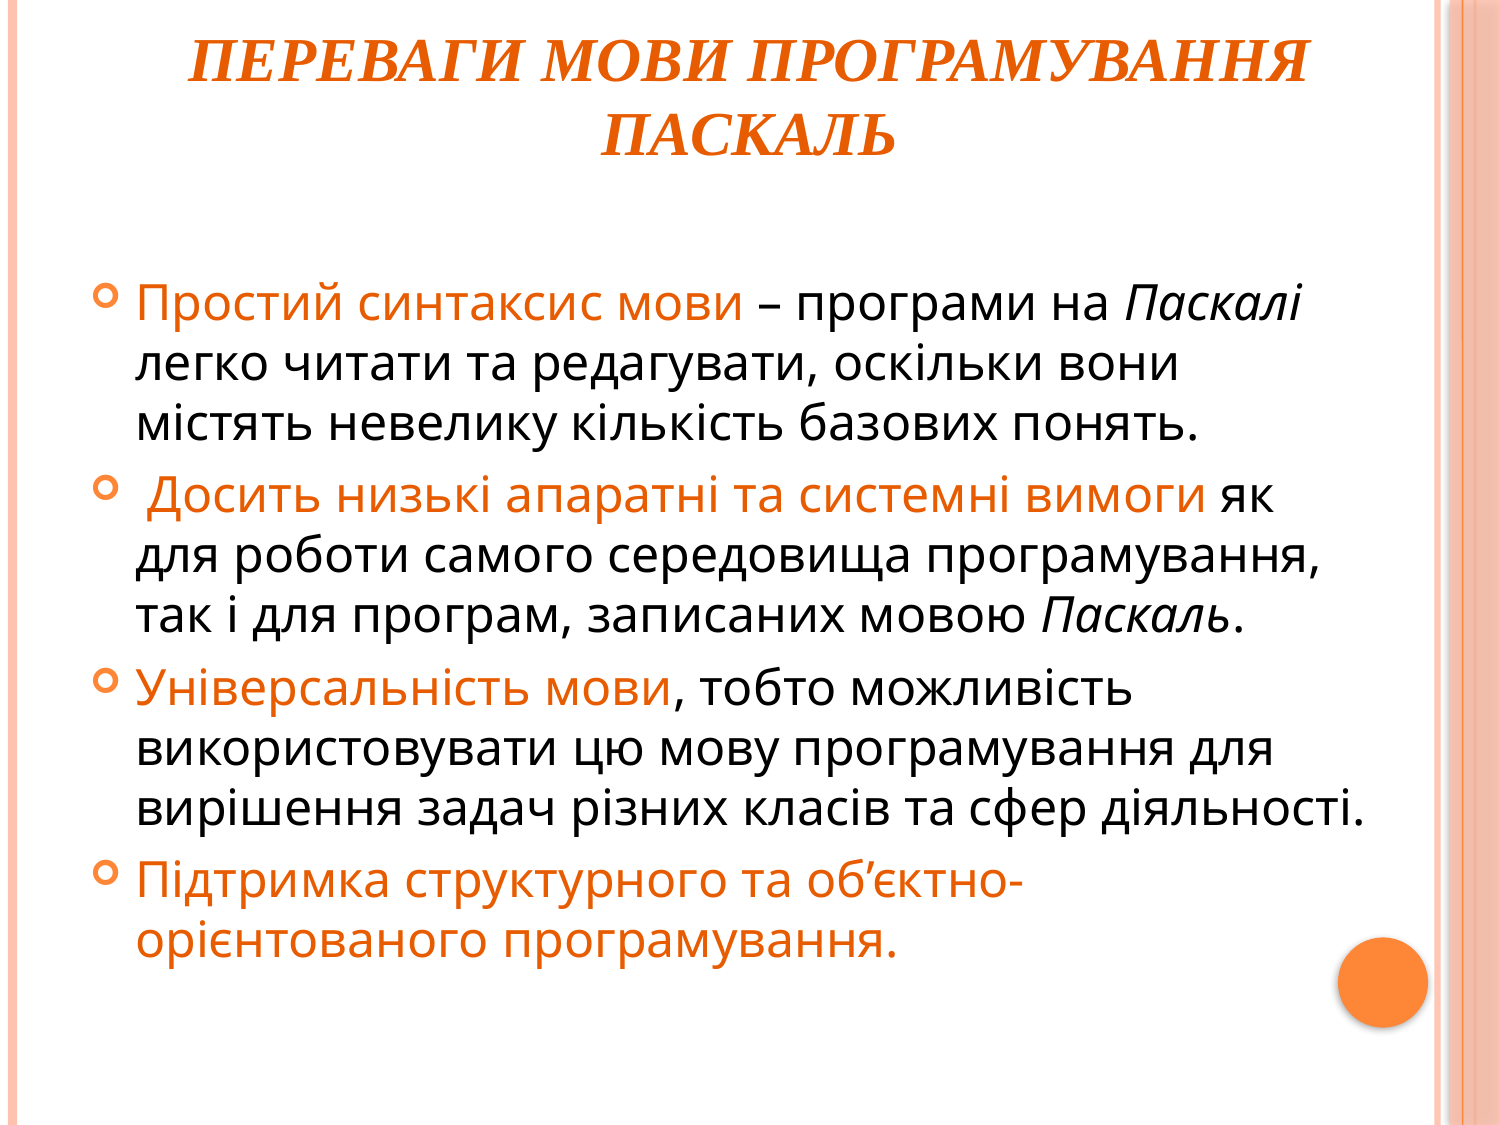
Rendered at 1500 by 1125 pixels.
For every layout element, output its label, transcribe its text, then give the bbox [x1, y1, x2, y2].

title Переваги мови програмування Паскаль [75, 45, 1425, 176]
list Простий синтаксис мови – програми на Паскалі легко читати та редагувати, оскільки вони містять невелику кількість базових понять. Досить низькі апаратні та системні вимоги як для роботи самого середовища програмування, так і для програм, записаних мовою Паскаль. Універсальність мови, тобто можливість використовувати цю мову програмування для вирішення задач різних класів та сфер діяльності. Підтримка структурного та об’єктно-орієнтованого програмування. [74, 262, 1384, 1006]
